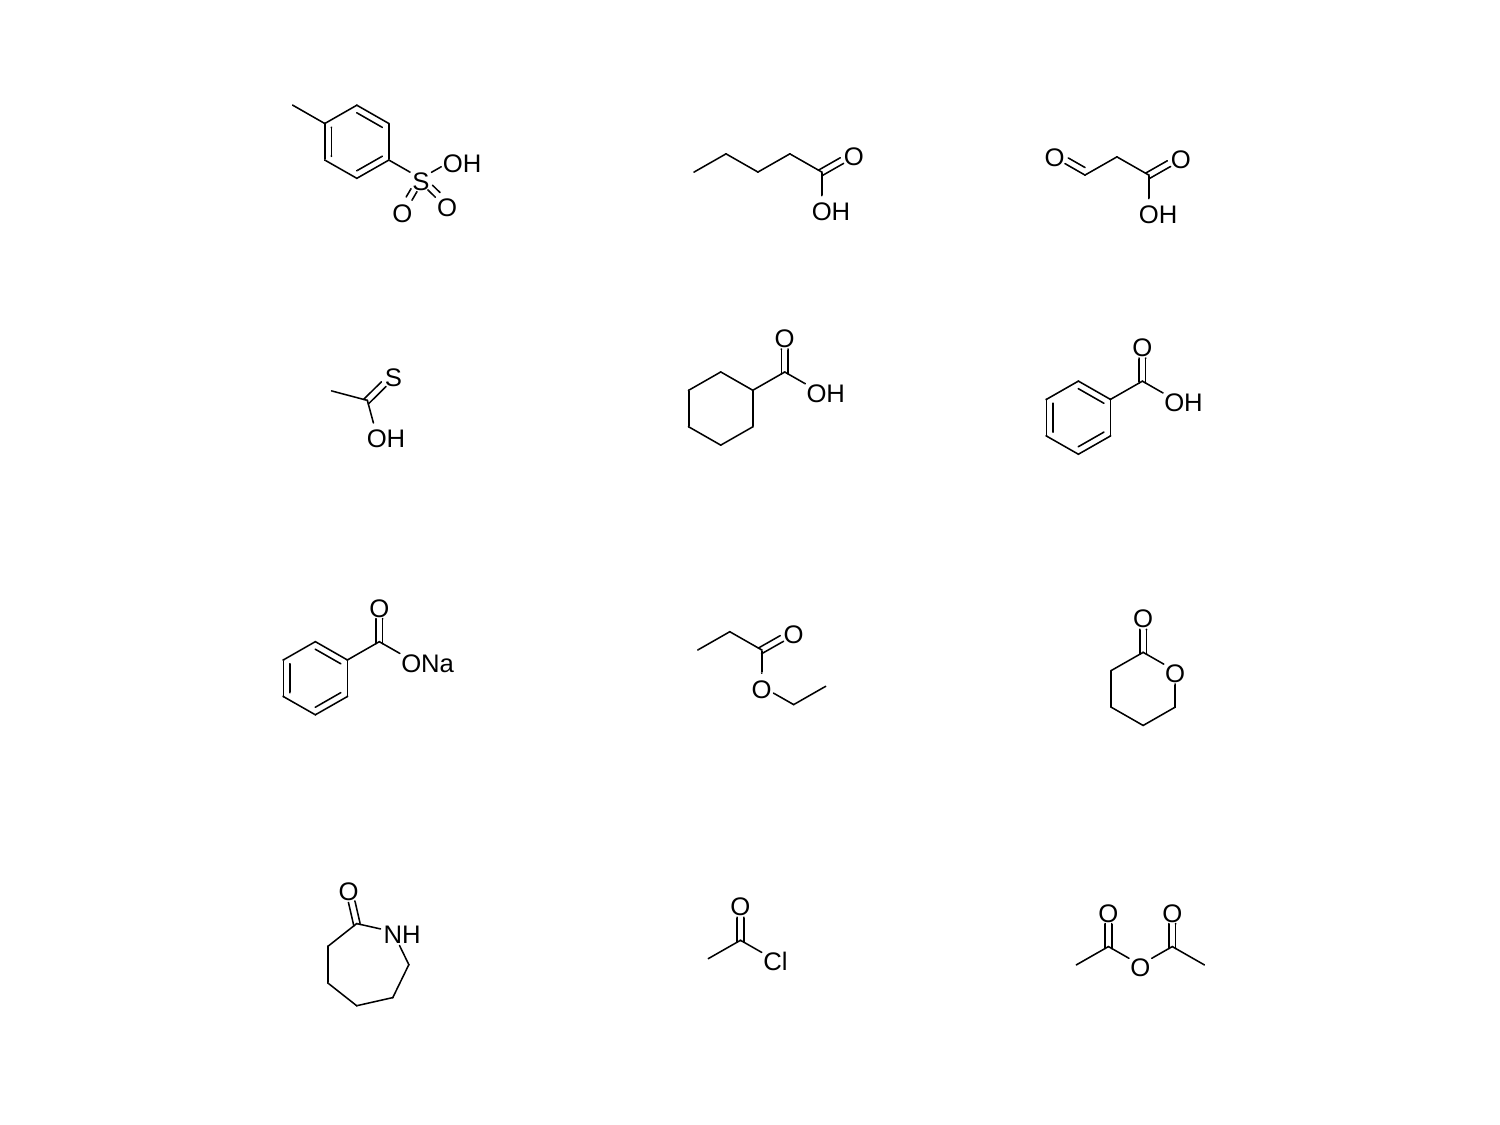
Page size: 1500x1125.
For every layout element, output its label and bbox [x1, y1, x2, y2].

text_box [277, 101, 1211, 1026]
